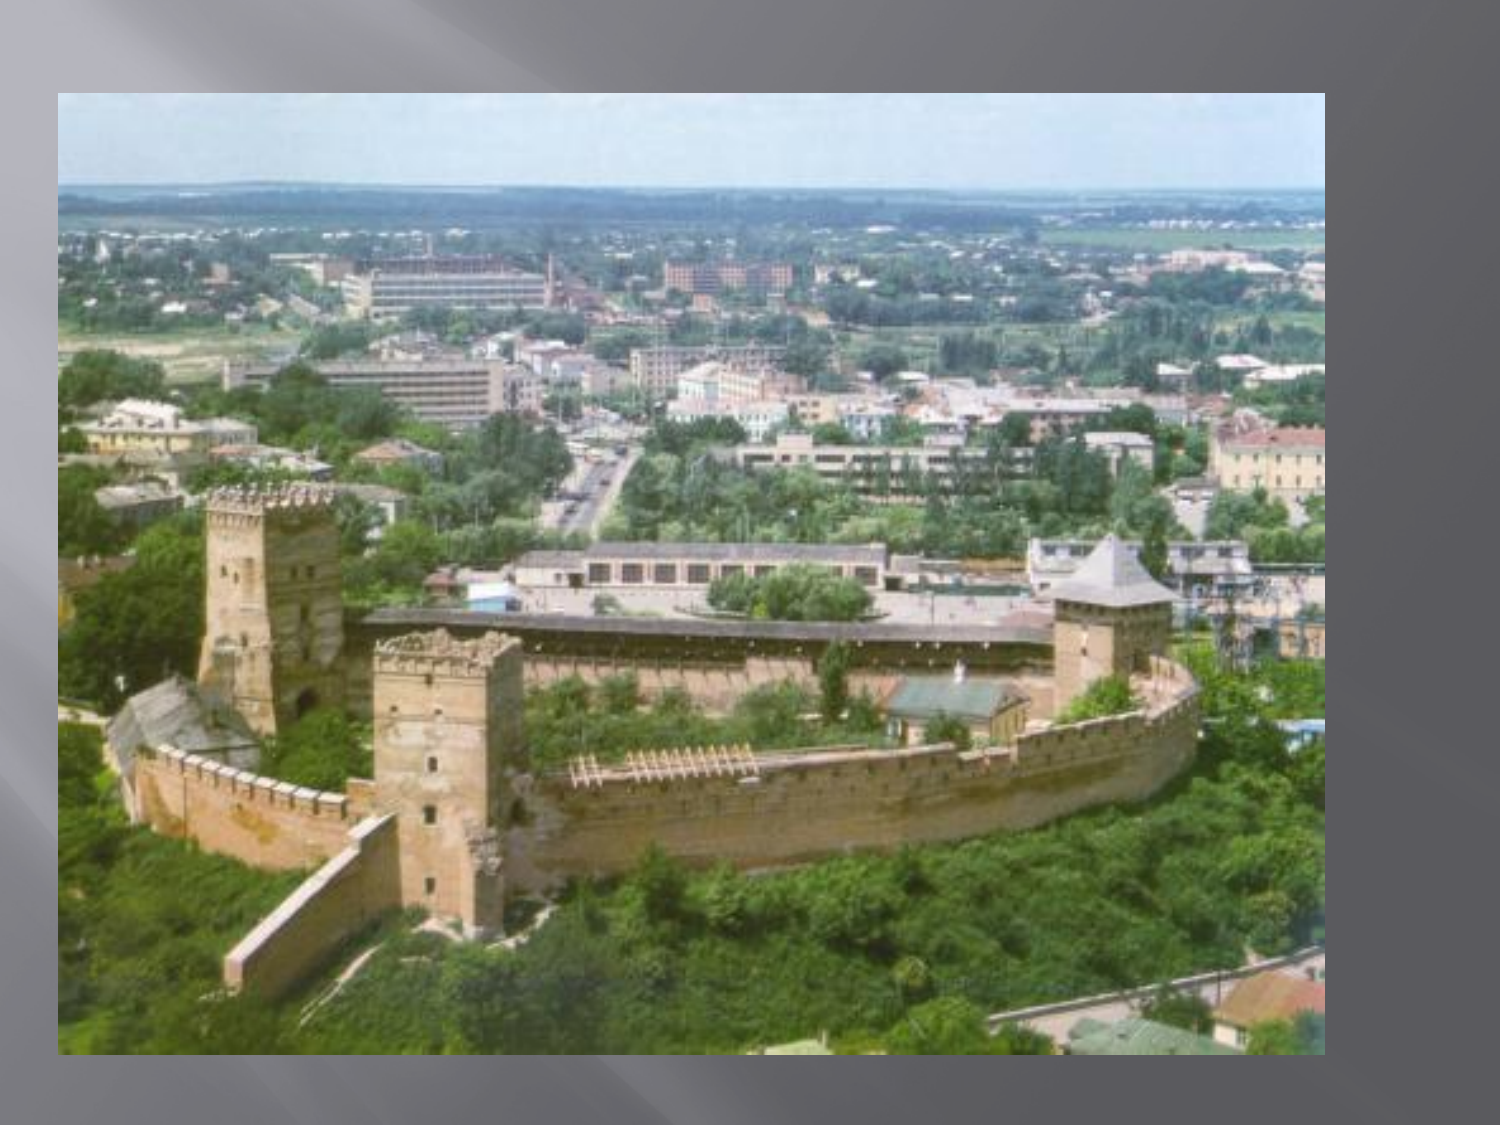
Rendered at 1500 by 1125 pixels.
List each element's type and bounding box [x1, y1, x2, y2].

list [58, 93, 1325, 1055]
